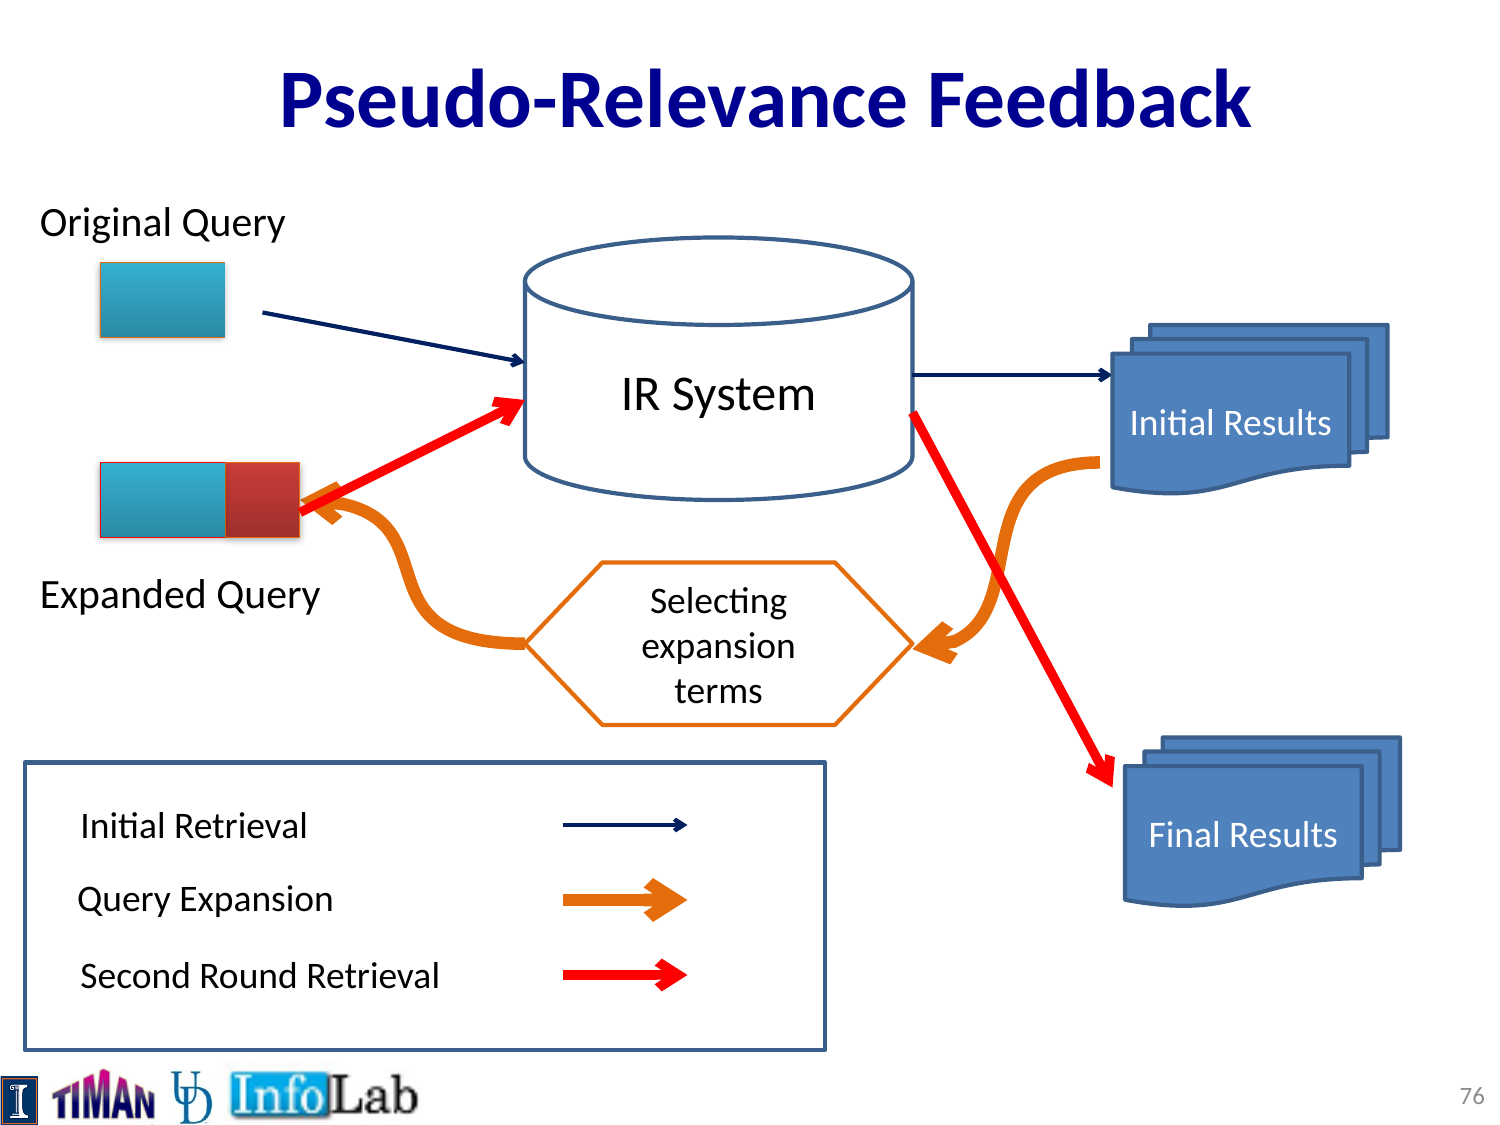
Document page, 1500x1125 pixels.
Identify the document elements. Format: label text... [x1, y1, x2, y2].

title Pseudo-Relevance Feedback [29, 0, 1500, 188]
picture [0, 1064, 163, 1125]
slide_number 76 [1149, 1065, 1500, 1125]
text_box [23, 795, 827, 1052]
text_box IR System [522, 235, 915, 398]
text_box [262, 312, 526, 363]
text_box [99, 262, 225, 338]
text_box Initial Results [1110, 322, 1390, 496]
text_box Original Query [24, 187, 425, 253]
picture [169, 1052, 424, 1125]
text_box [24, 399, 1113, 788]
text_box Final Results [1122, 735, 1403, 908]
